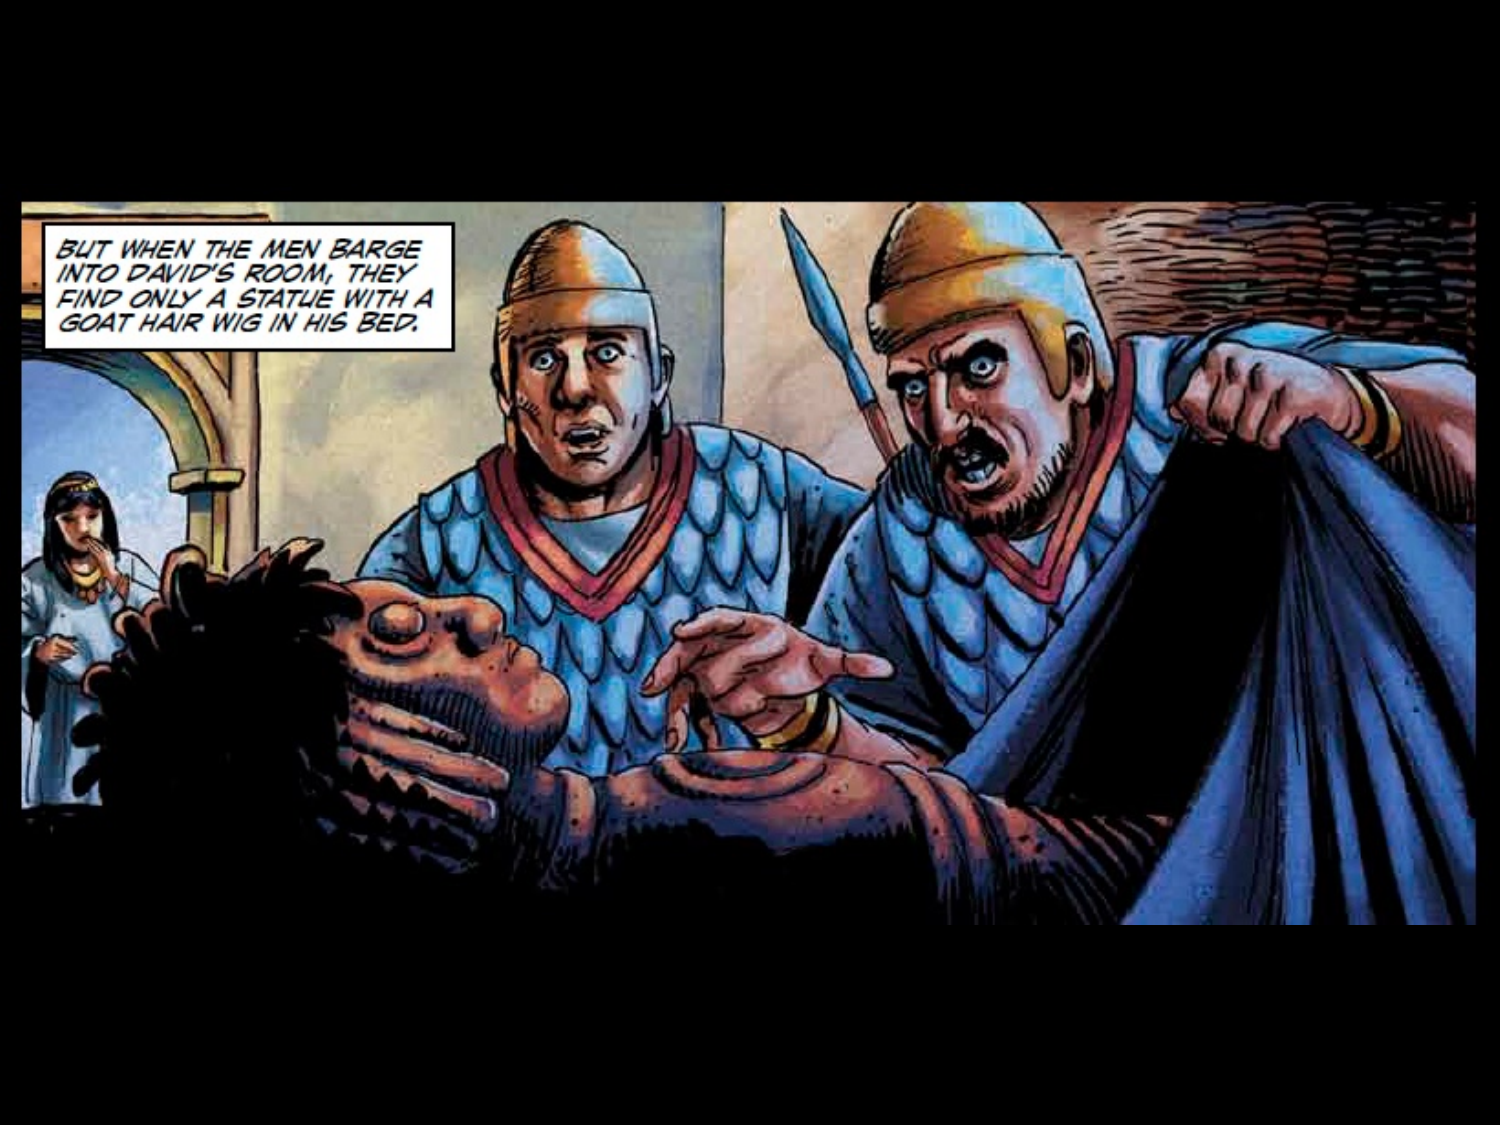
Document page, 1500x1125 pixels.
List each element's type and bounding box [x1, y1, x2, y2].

picture [0, 183, 1500, 926]
